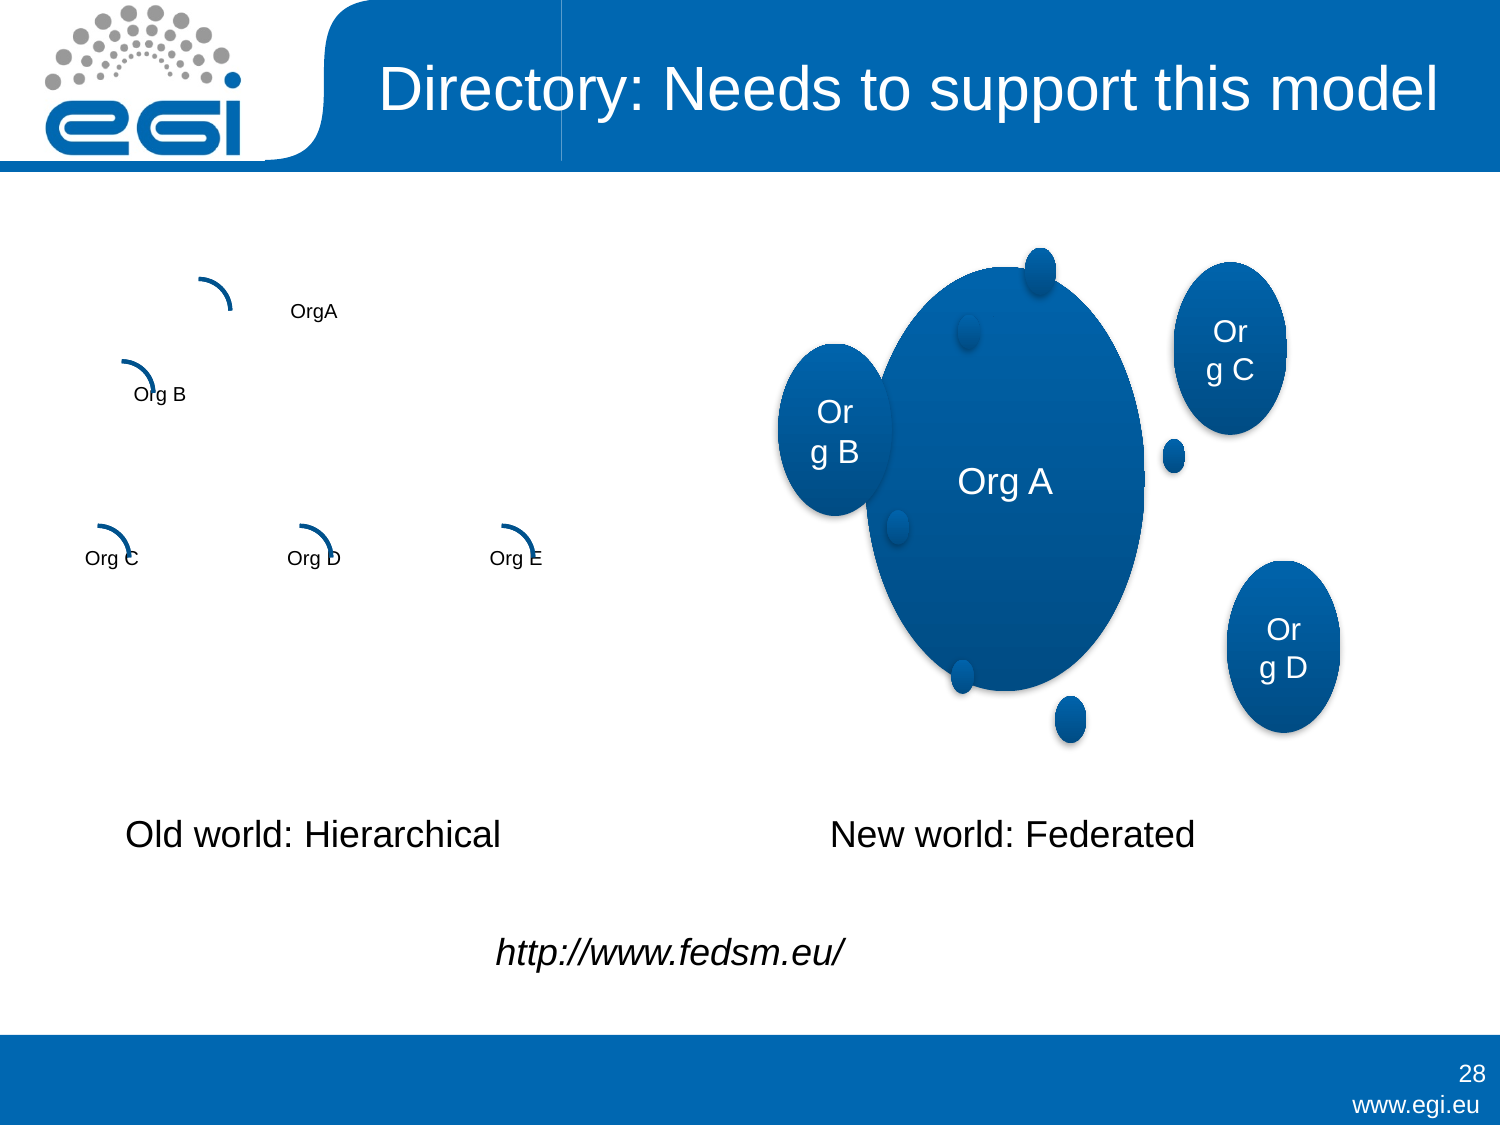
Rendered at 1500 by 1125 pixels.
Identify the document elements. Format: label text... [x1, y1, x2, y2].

title Directory: Needs to support this model [348, 19, 1471, 161]
text_box Old world: Hierarchical [45, 802, 582, 863]
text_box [767, 247, 1341, 744]
text_box http://www.fedsm.eu/ [480, 920, 859, 981]
slide_number 28 [1151, 1042, 1500, 1103]
text_box New world: Federated [744, 802, 1281, 863]
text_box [0, 278, 682, 754]
picture [0, 0, 265, 161]
